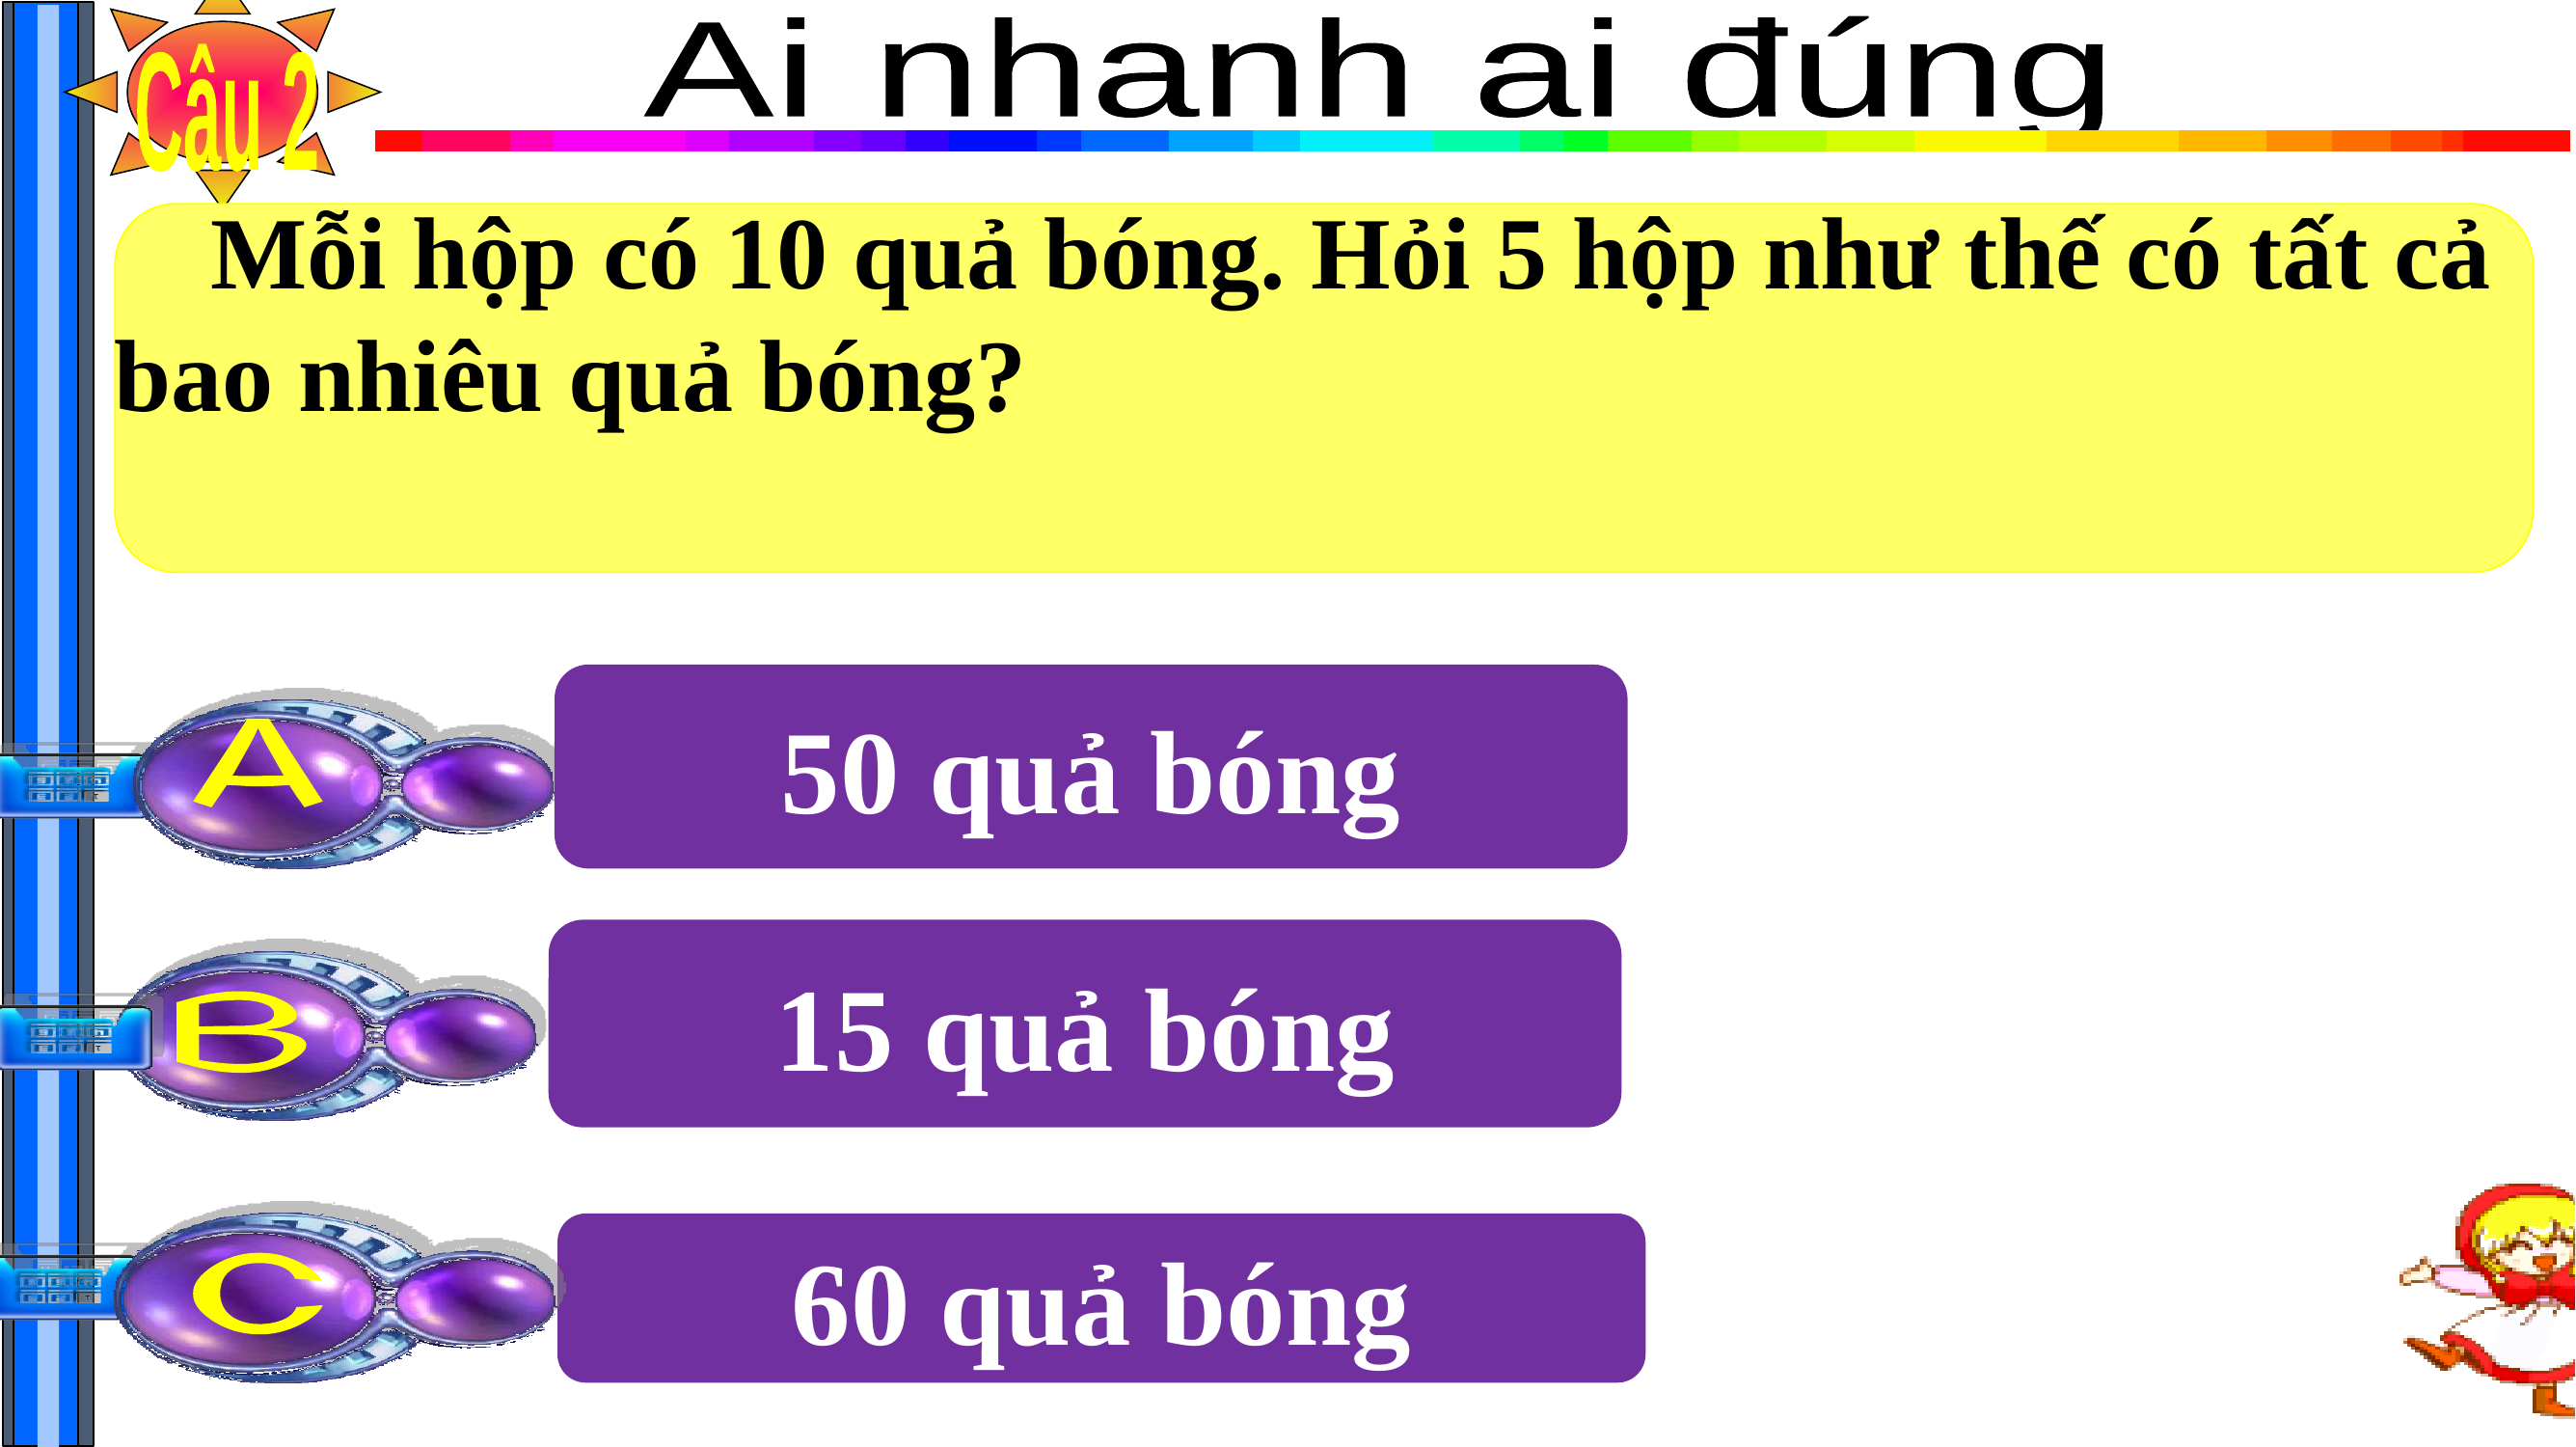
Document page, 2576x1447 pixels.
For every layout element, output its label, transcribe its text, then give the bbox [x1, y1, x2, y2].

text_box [3, 1074, 94, 1248]
text_box [110, 132, 168, 176]
text_box [127, 21, 318, 163]
text_box 50 quả bóng [555, 664, 1628, 869]
text_box [285, 149, 316, 170]
text_box [110, 9, 168, 51]
picture [0, 1213, 557, 1383]
text_box [278, 9, 335, 51]
picture [0, 951, 538, 1121]
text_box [3, 1324, 94, 1447]
text_box [195, 170, 250, 176]
text_box [278, 157, 284, 164]
text_box Mỗi hộp có 10 quả bóng. Hỏi 5 hộp như thế có tất cả bao nhiêu quả bóng? [95, 176, 2575, 442]
text_box [296, 132, 335, 176]
picture [0, 699, 556, 869]
text_box [94, 71, 118, 113]
picture [1301, 130, 2570, 151]
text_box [3, 822, 94, 998]
text_box [195, 0, 251, 14]
picture [375, 130, 1252, 151]
text_box 60 quả bóng [561, 1213, 1646, 1383]
text_box [328, 71, 381, 113]
picture [2396, 1181, 2575, 1423]
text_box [3, 1, 94, 747]
text_box 15 quả bóng [548, 919, 1622, 1128]
text_box [115, 442, 2534, 573]
